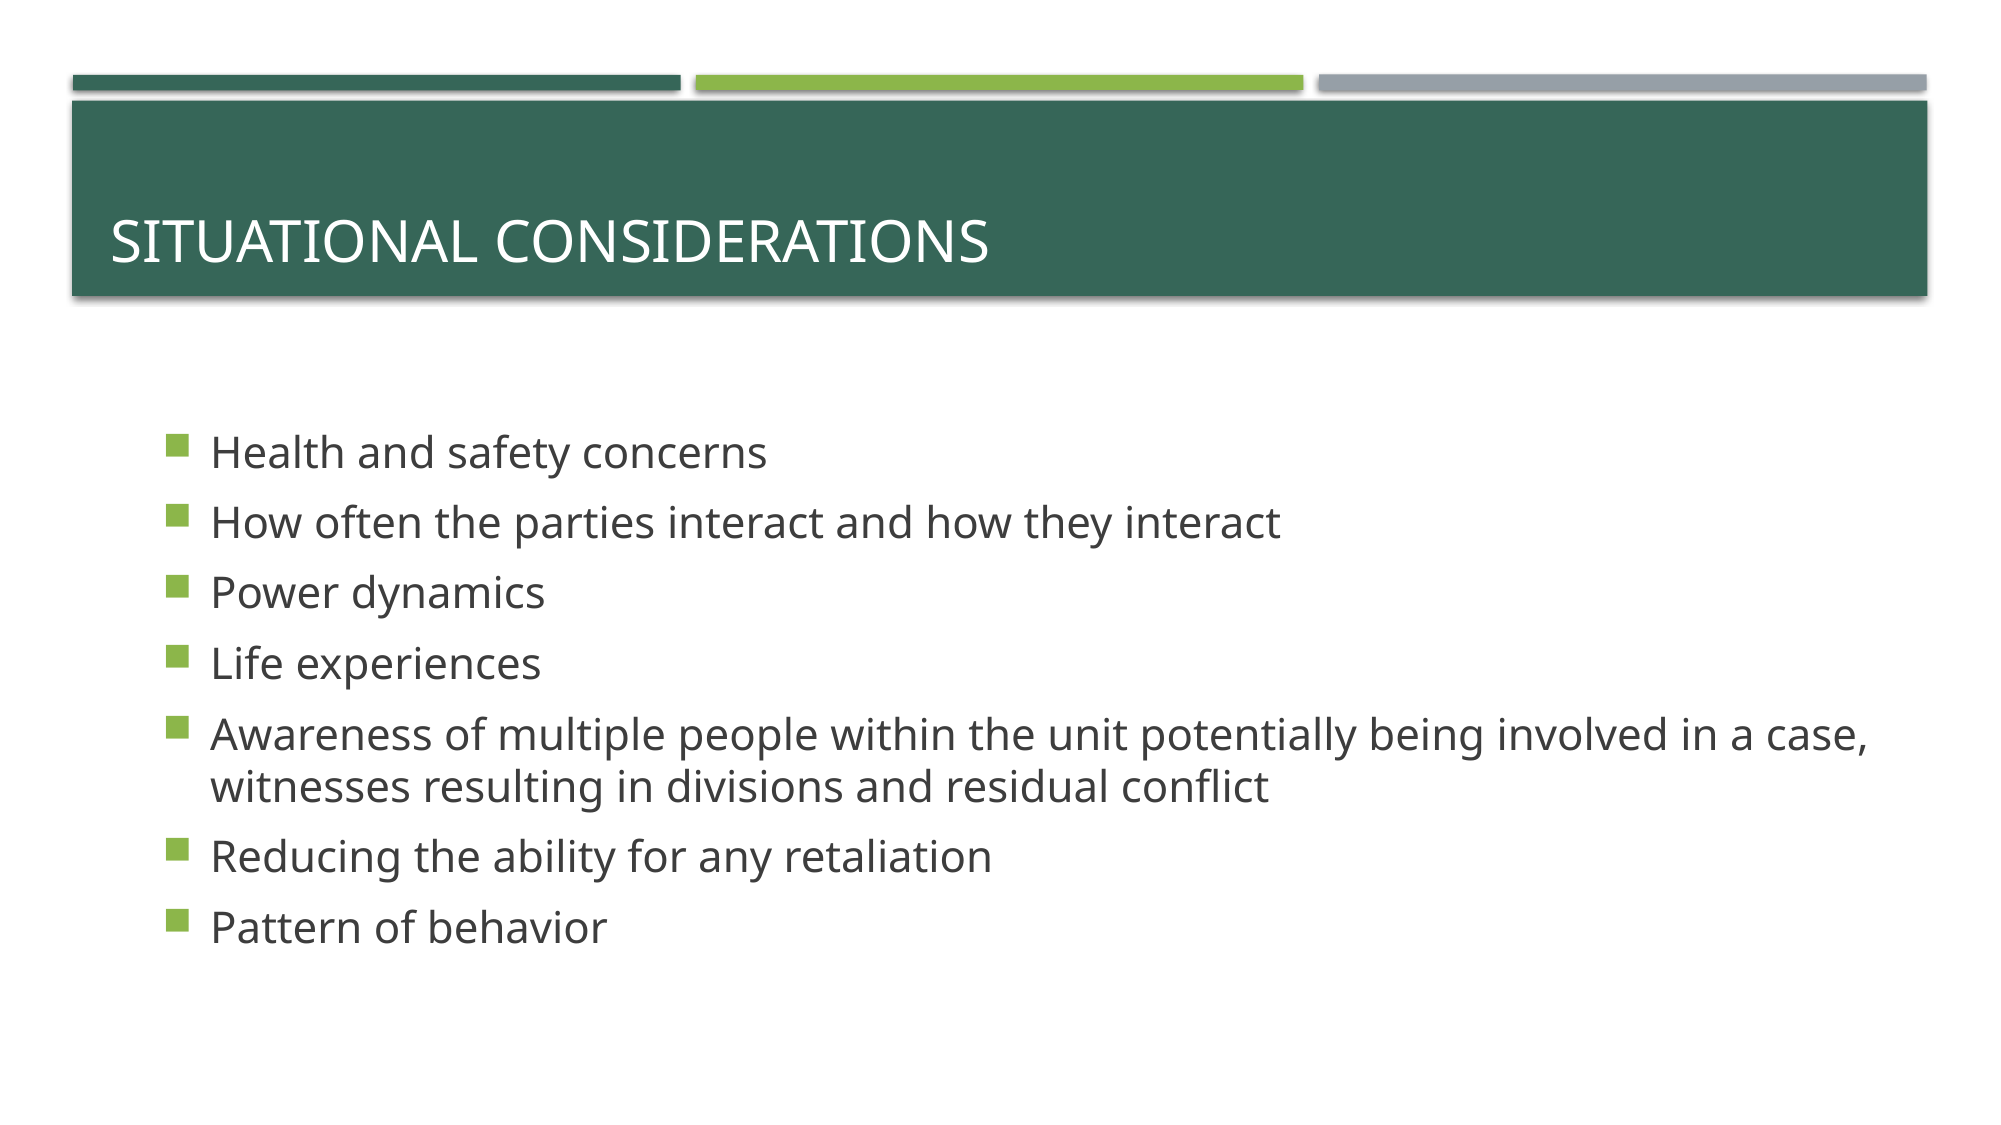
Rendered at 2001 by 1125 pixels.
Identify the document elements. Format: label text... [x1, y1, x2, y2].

list Health and safety concerns How often the parties interact and how they interact Power dynamics Life experiences Awareness of multiple people within the unit potentially being involved in a case, witnesses resulting in divisions and residual conflict Reducing the ability for any retaliation Pattern of behavior [95, 357, 1905, 962]
title Situational considerations [95, 115, 1905, 282]
